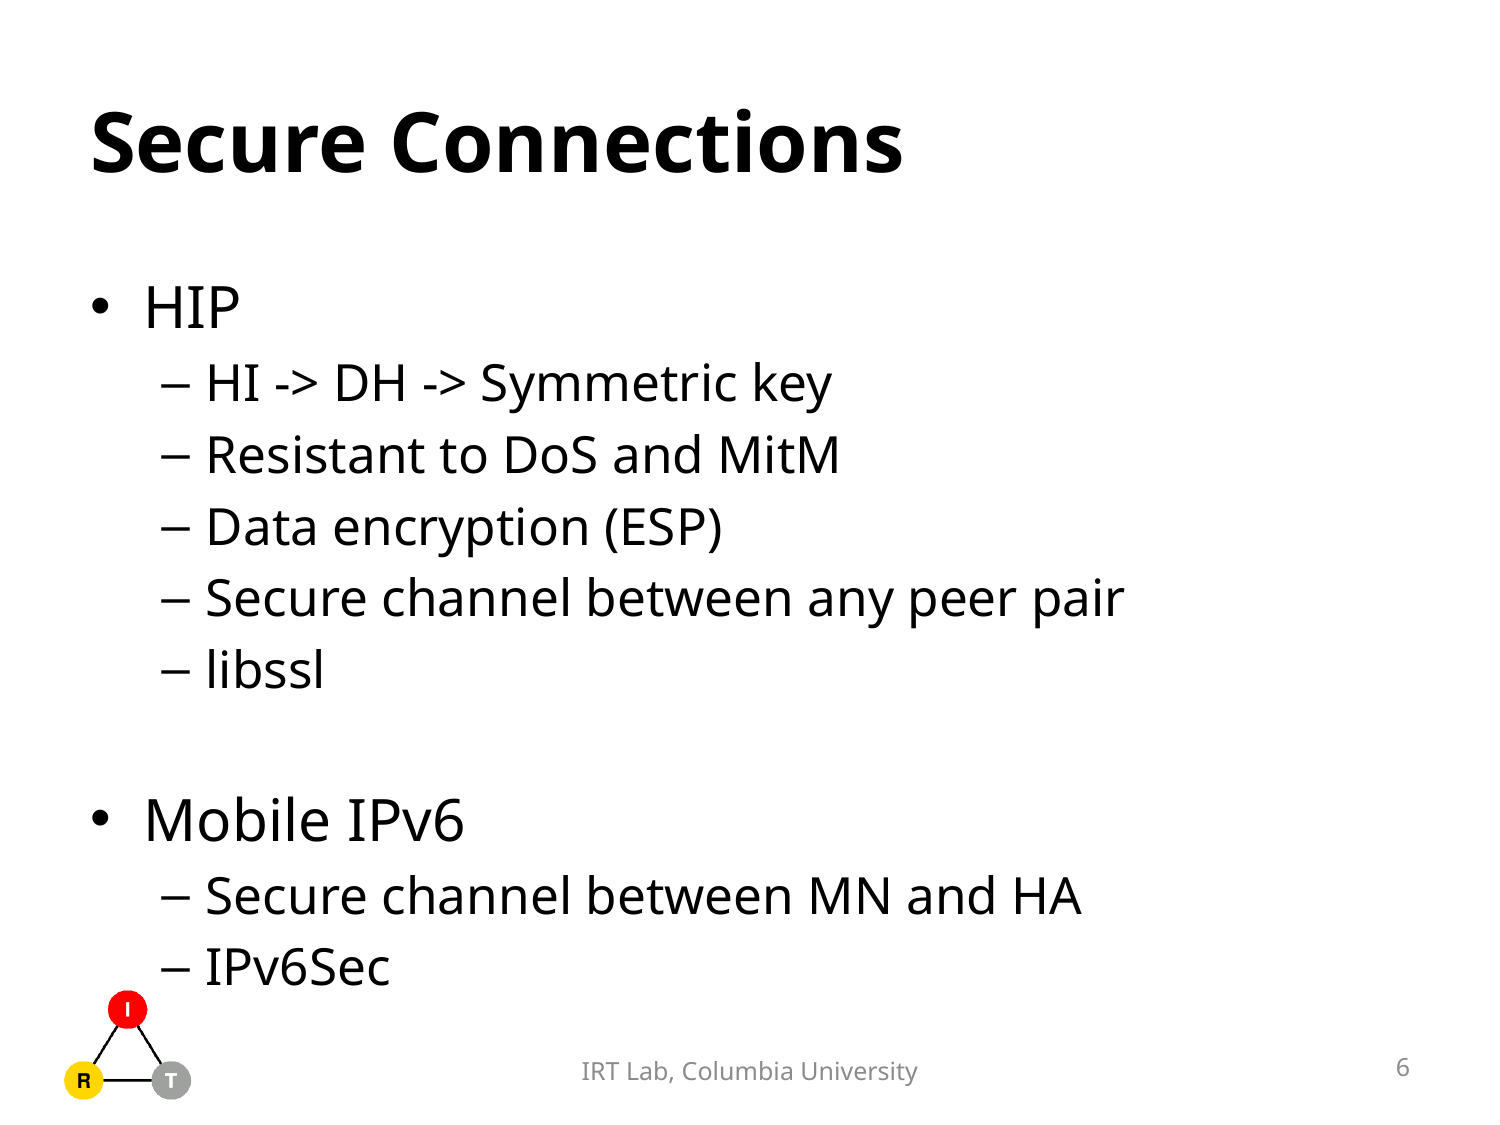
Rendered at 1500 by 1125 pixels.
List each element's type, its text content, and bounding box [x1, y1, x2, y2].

slide_number 6 [1074, 1038, 1425, 1099]
title Secure Connections [75, 45, 1425, 233]
footer IRT Lab, Columbia University [512, 1042, 988, 1103]
list HIP HI -> DH -> Symmetric key Resistant to DoS and MitM Data encryption (ESP) Secure channel between any peer pair libssl Mobile IPv6 Secure channel between MN and HA IPv6Sec [75, 262, 1425, 1005]
picture [60, 987, 194, 1103]
